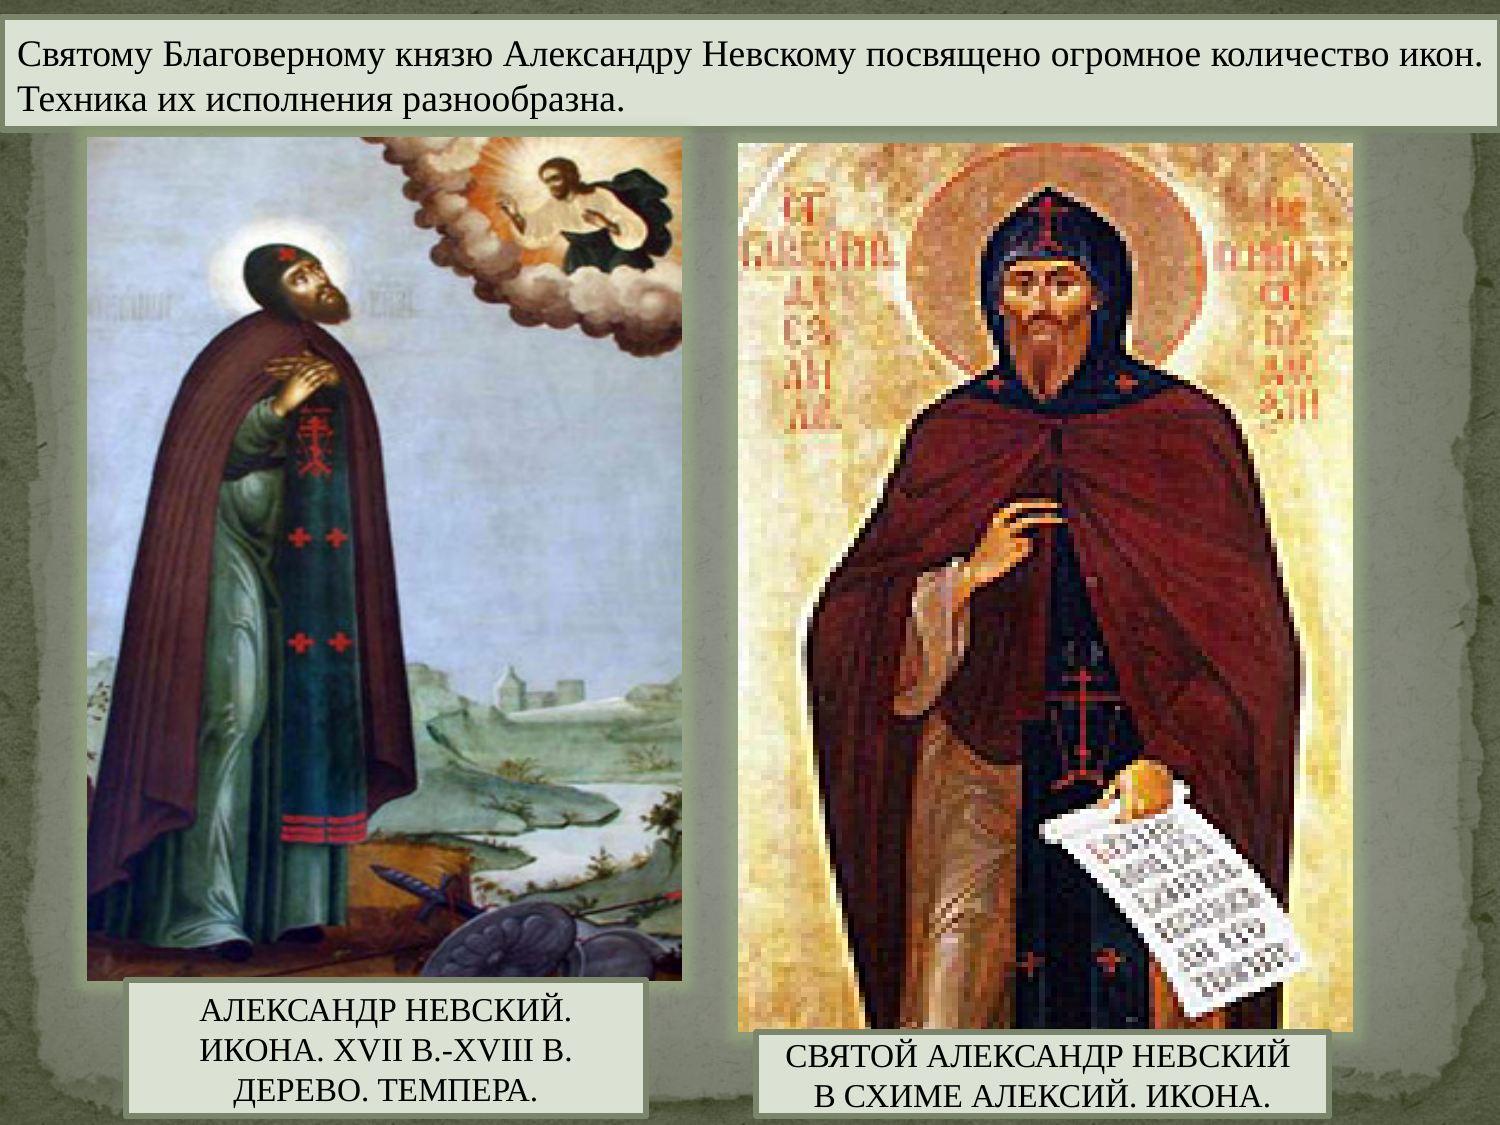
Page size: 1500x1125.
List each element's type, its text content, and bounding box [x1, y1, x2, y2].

picture [87, 137, 682, 981]
text_box Святому Благоверному князю Александру Невскому посвящено огромное количество икон. Техника их исполнения разнообразна. [0, 14, 1500, 133]
picture [738, 143, 1353, 1032]
text_box АЛЕКСАНДР НЕВСКИЙ. ИКОНА. XVII В.-XVIII В. ДЕРЕВО. ТЕМПЕРА. [123, 990, 649, 1119]
text_box СВЯТОЙ АЛЕКСАНДР НЕВСКИЙ В СХИМЕ АЛЕКСИЙ. ИКОНА. [753, 1042, 1332, 1119]
